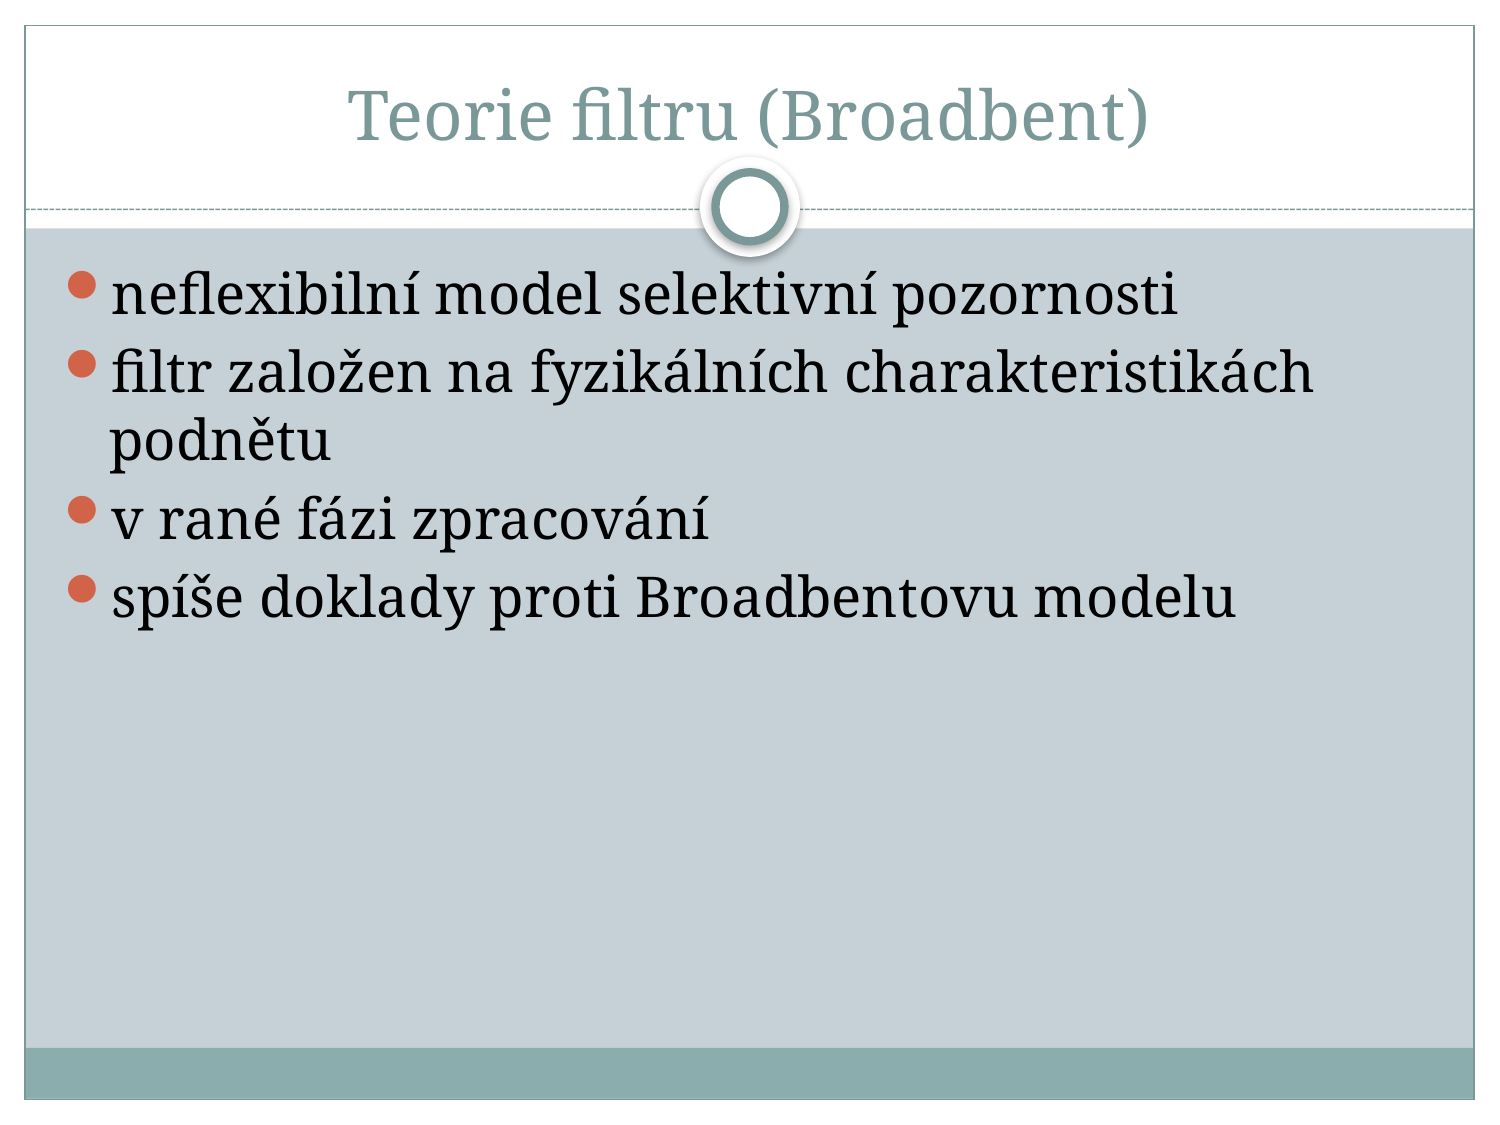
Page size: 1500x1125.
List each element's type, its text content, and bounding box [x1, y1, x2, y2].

title Teorie filtru (Broadbent) [49, 37, 1450, 162]
list neflexibilní model selektivní pozornosti filtr založen na fyzikálních charakteristikách podnětu v rané fázi zpracování spíše doklady proti Broadbentovu modelu [49, 250, 1445, 1001]
